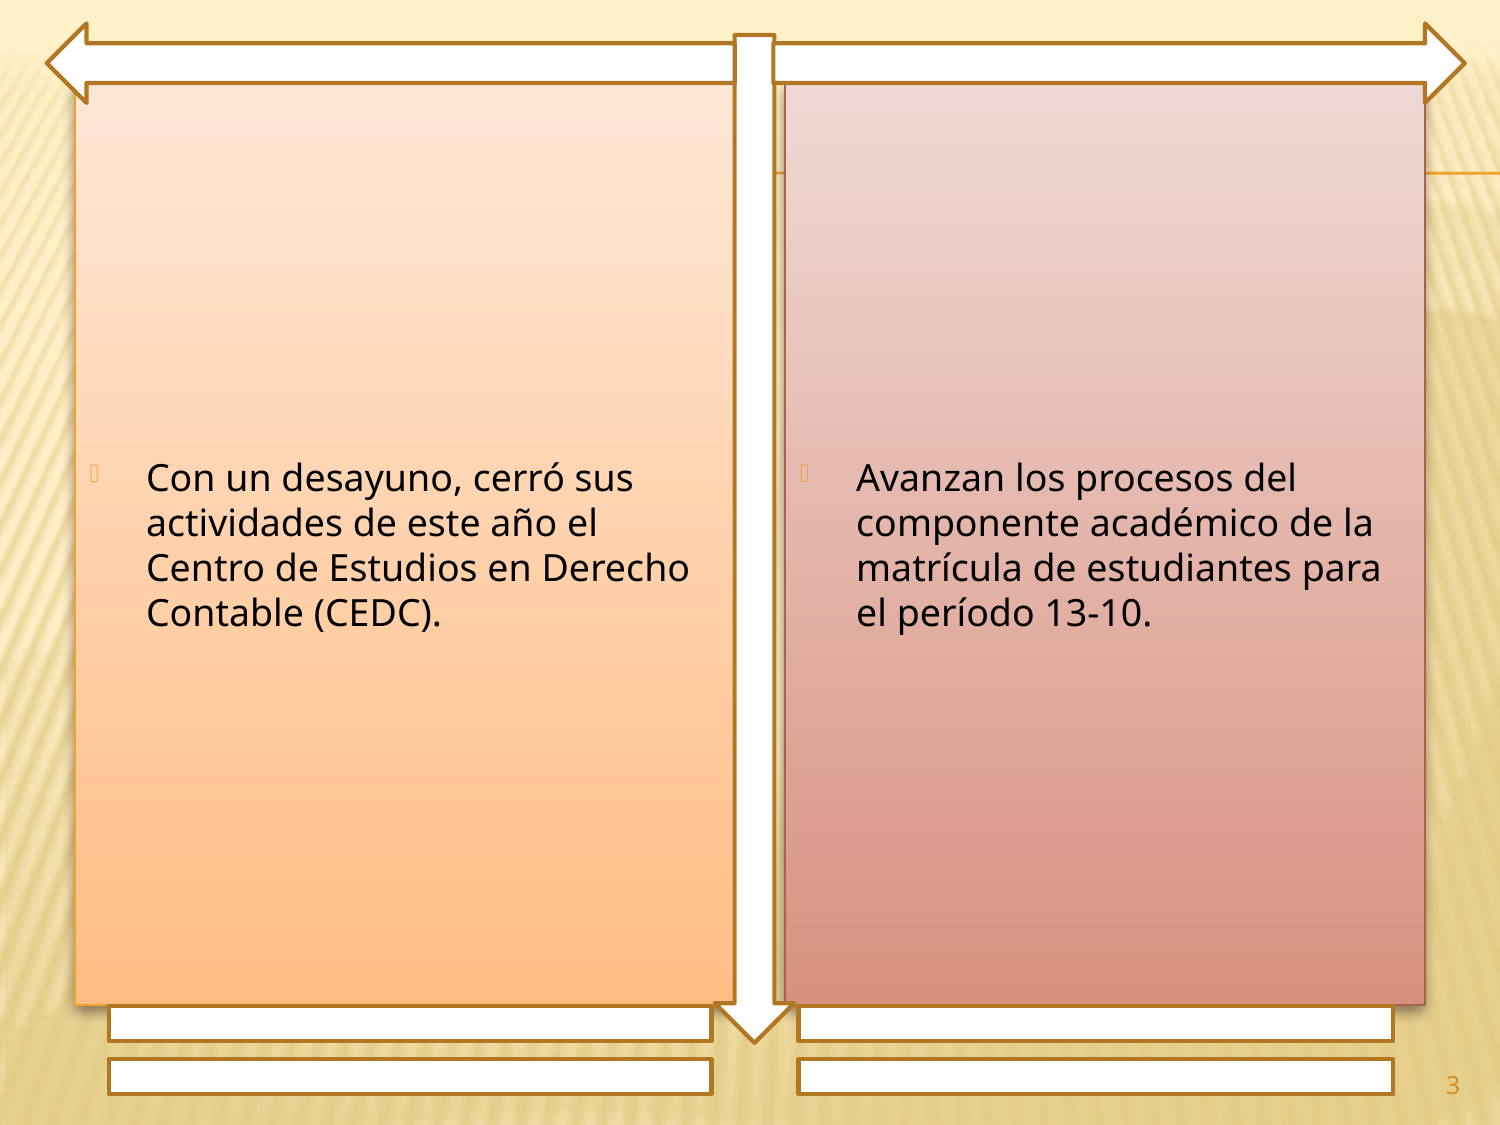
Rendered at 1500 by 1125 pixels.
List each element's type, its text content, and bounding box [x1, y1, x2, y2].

text_box [796, 1004, 1395, 1043]
text_box [771, 21, 1467, 105]
text_box [796, 1057, 1395, 1096]
text_box [107, 1057, 714, 1096]
text_box [44, 21, 737, 105]
list Con un desayuno, cerró sus actividades de este año el Centro de Estudios en Derecho Contable (CEDC). [74, 86, 732, 1006]
list Avanzan los procesos del componente académico de la matrícula de estudiantes para el período 13-10. [784, 86, 1426, 1006]
text_box [712, 32, 797, 1046]
text_box [107, 1004, 714, 1043]
slide_number 3 [1350, 1062, 1475, 1103]
